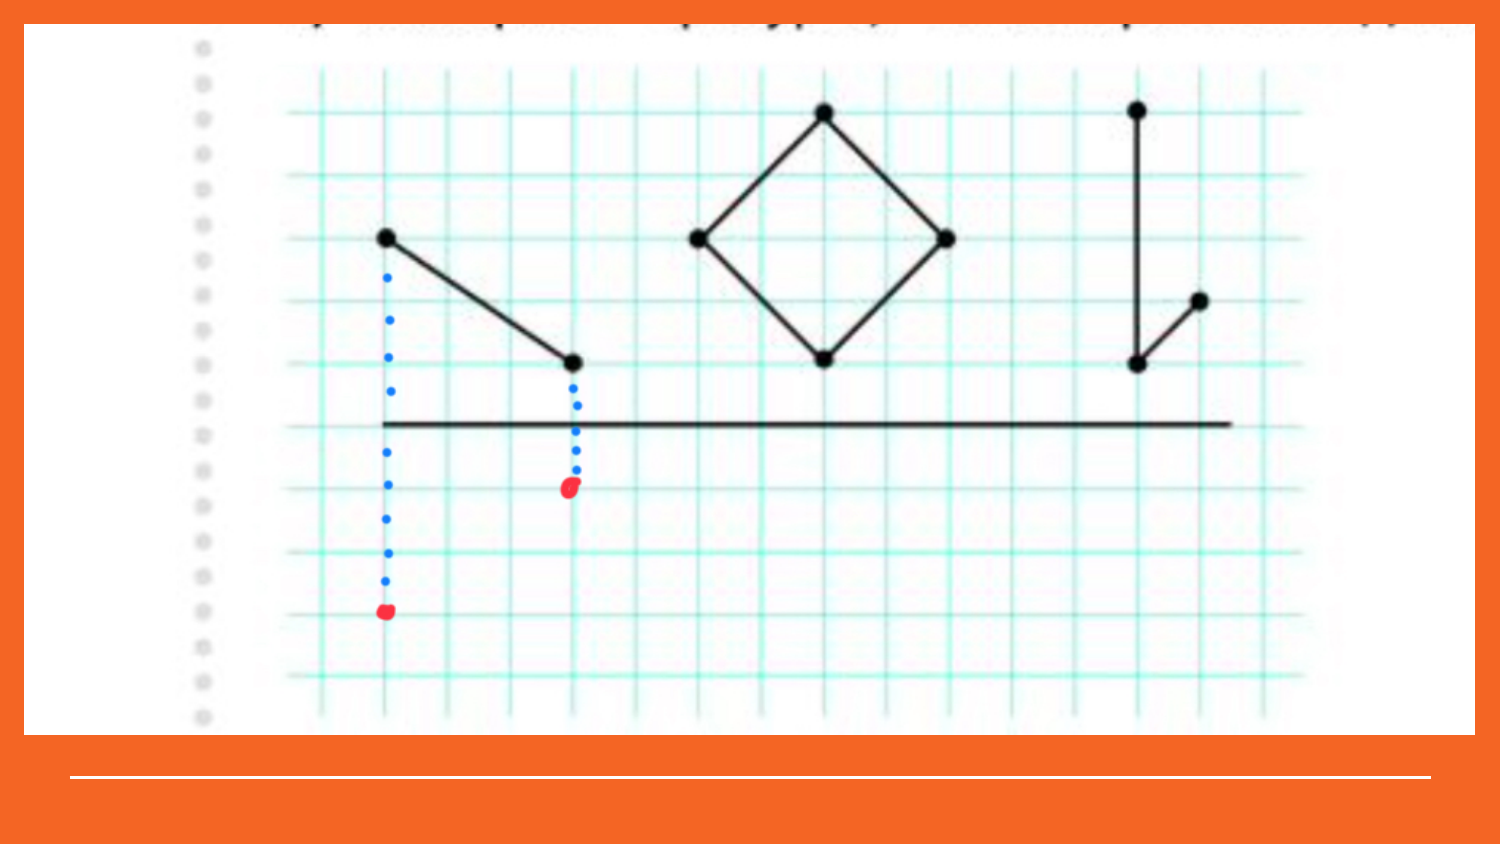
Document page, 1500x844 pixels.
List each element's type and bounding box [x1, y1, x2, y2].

picture [24, 24, 1476, 735]
